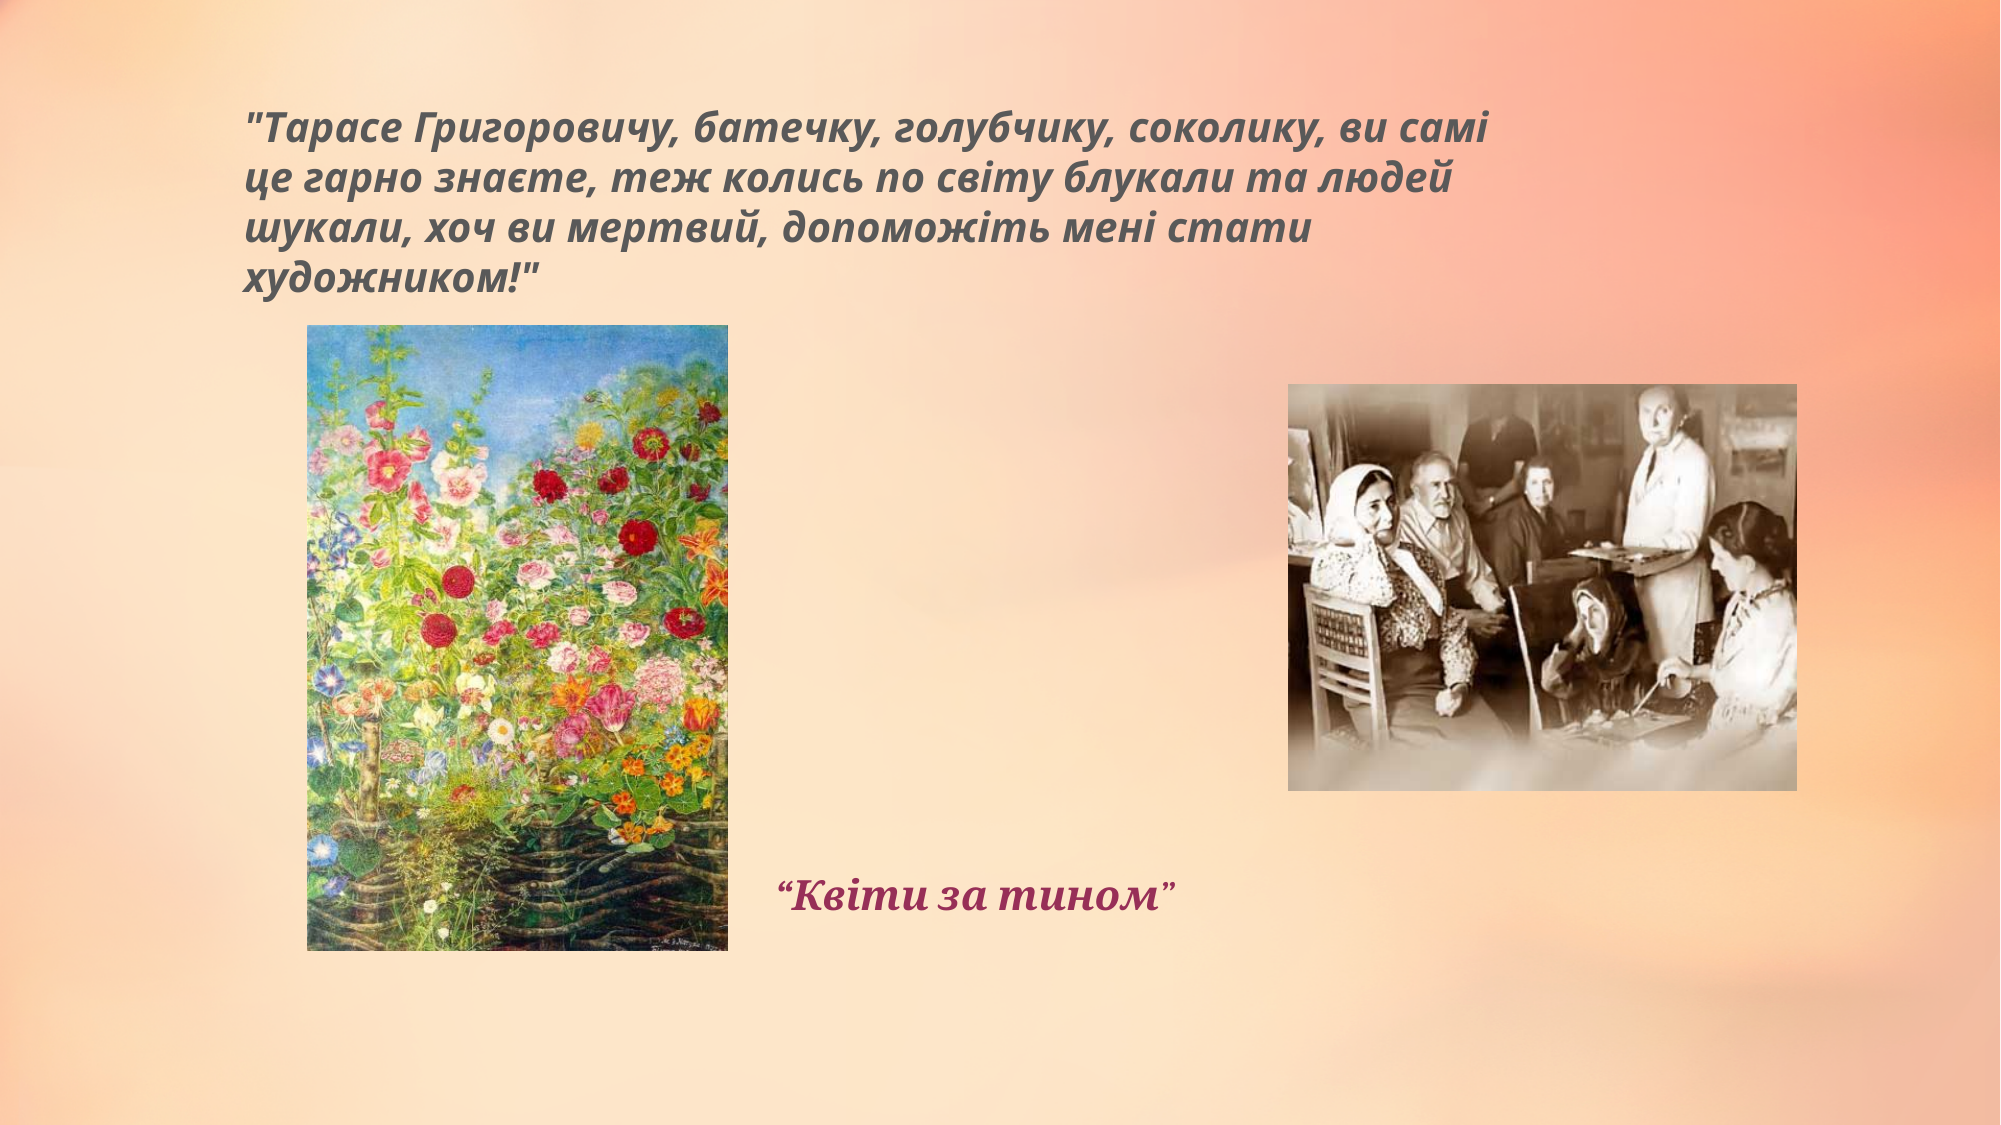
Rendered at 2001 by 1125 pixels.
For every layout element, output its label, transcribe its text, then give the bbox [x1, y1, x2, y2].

title “Квіти за тином” [759, 803, 2000, 927]
picture [0, 0, 2001, 1125]
text_box "Тарасе Григоровичу, батечку, голубчику, соколику, ви самі це гарно знаєте, теж колись по світу блукали та людей шукали, хоч ви мертвий, допоможіть мені стати художником!" [228, 93, 1521, 308]
